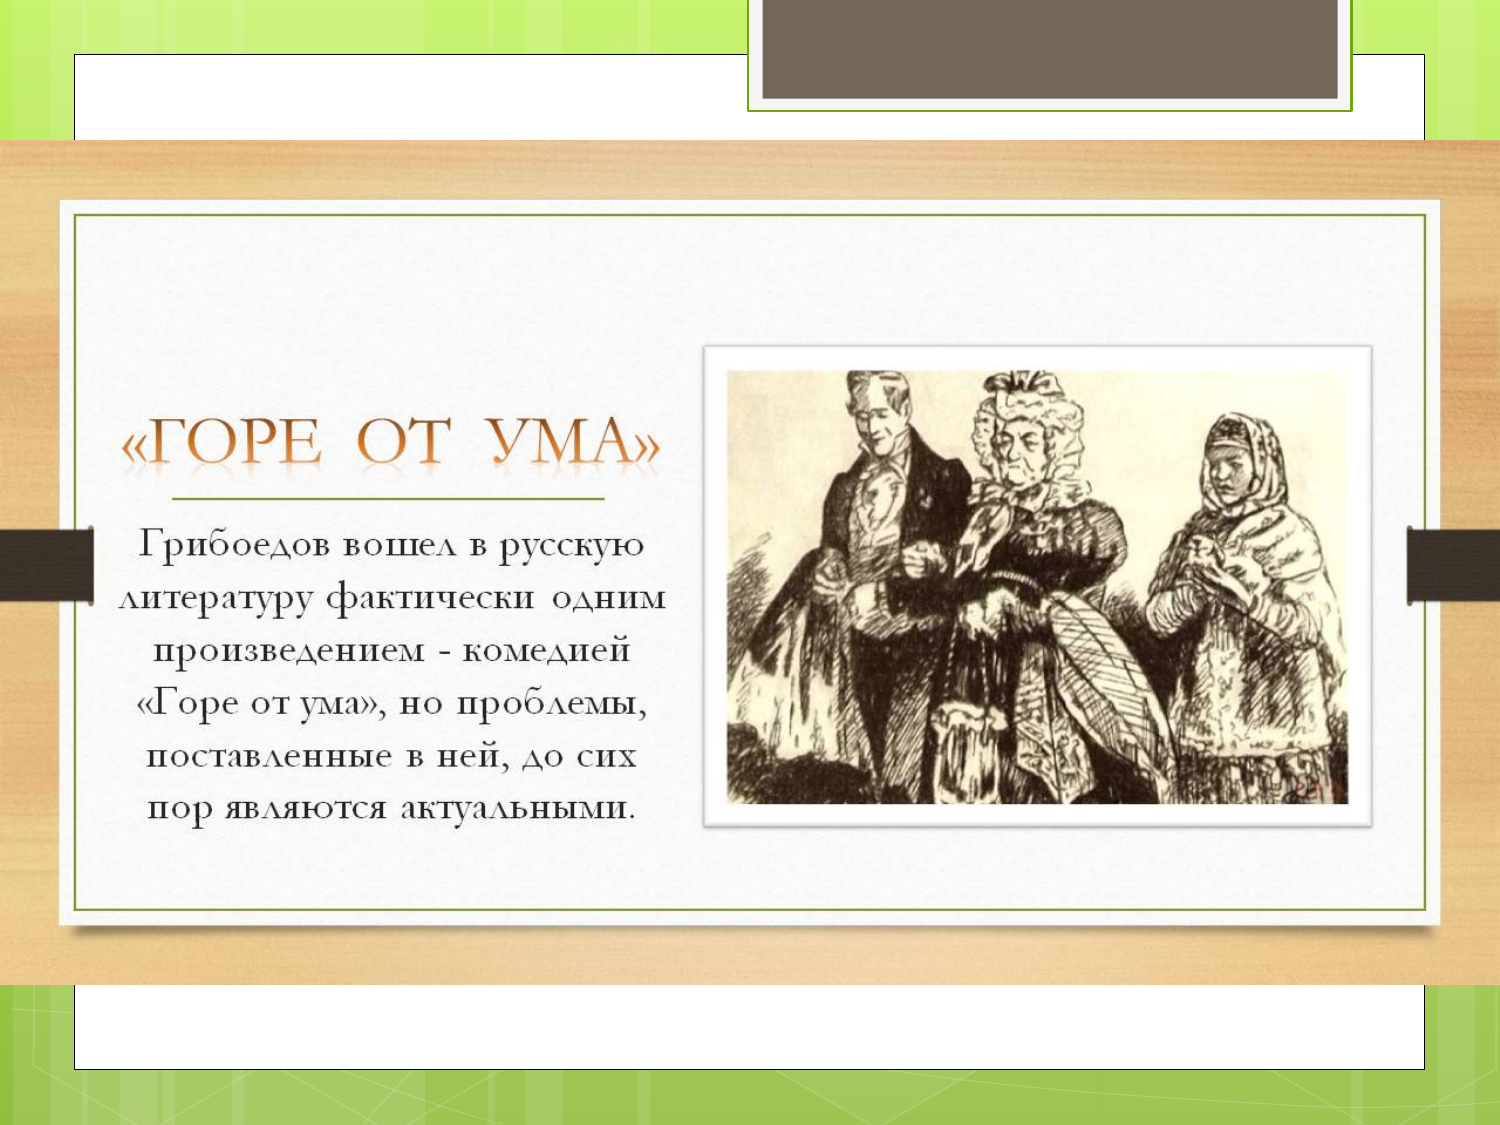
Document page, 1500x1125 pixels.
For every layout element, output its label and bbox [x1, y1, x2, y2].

picture [0, 140, 1500, 985]
